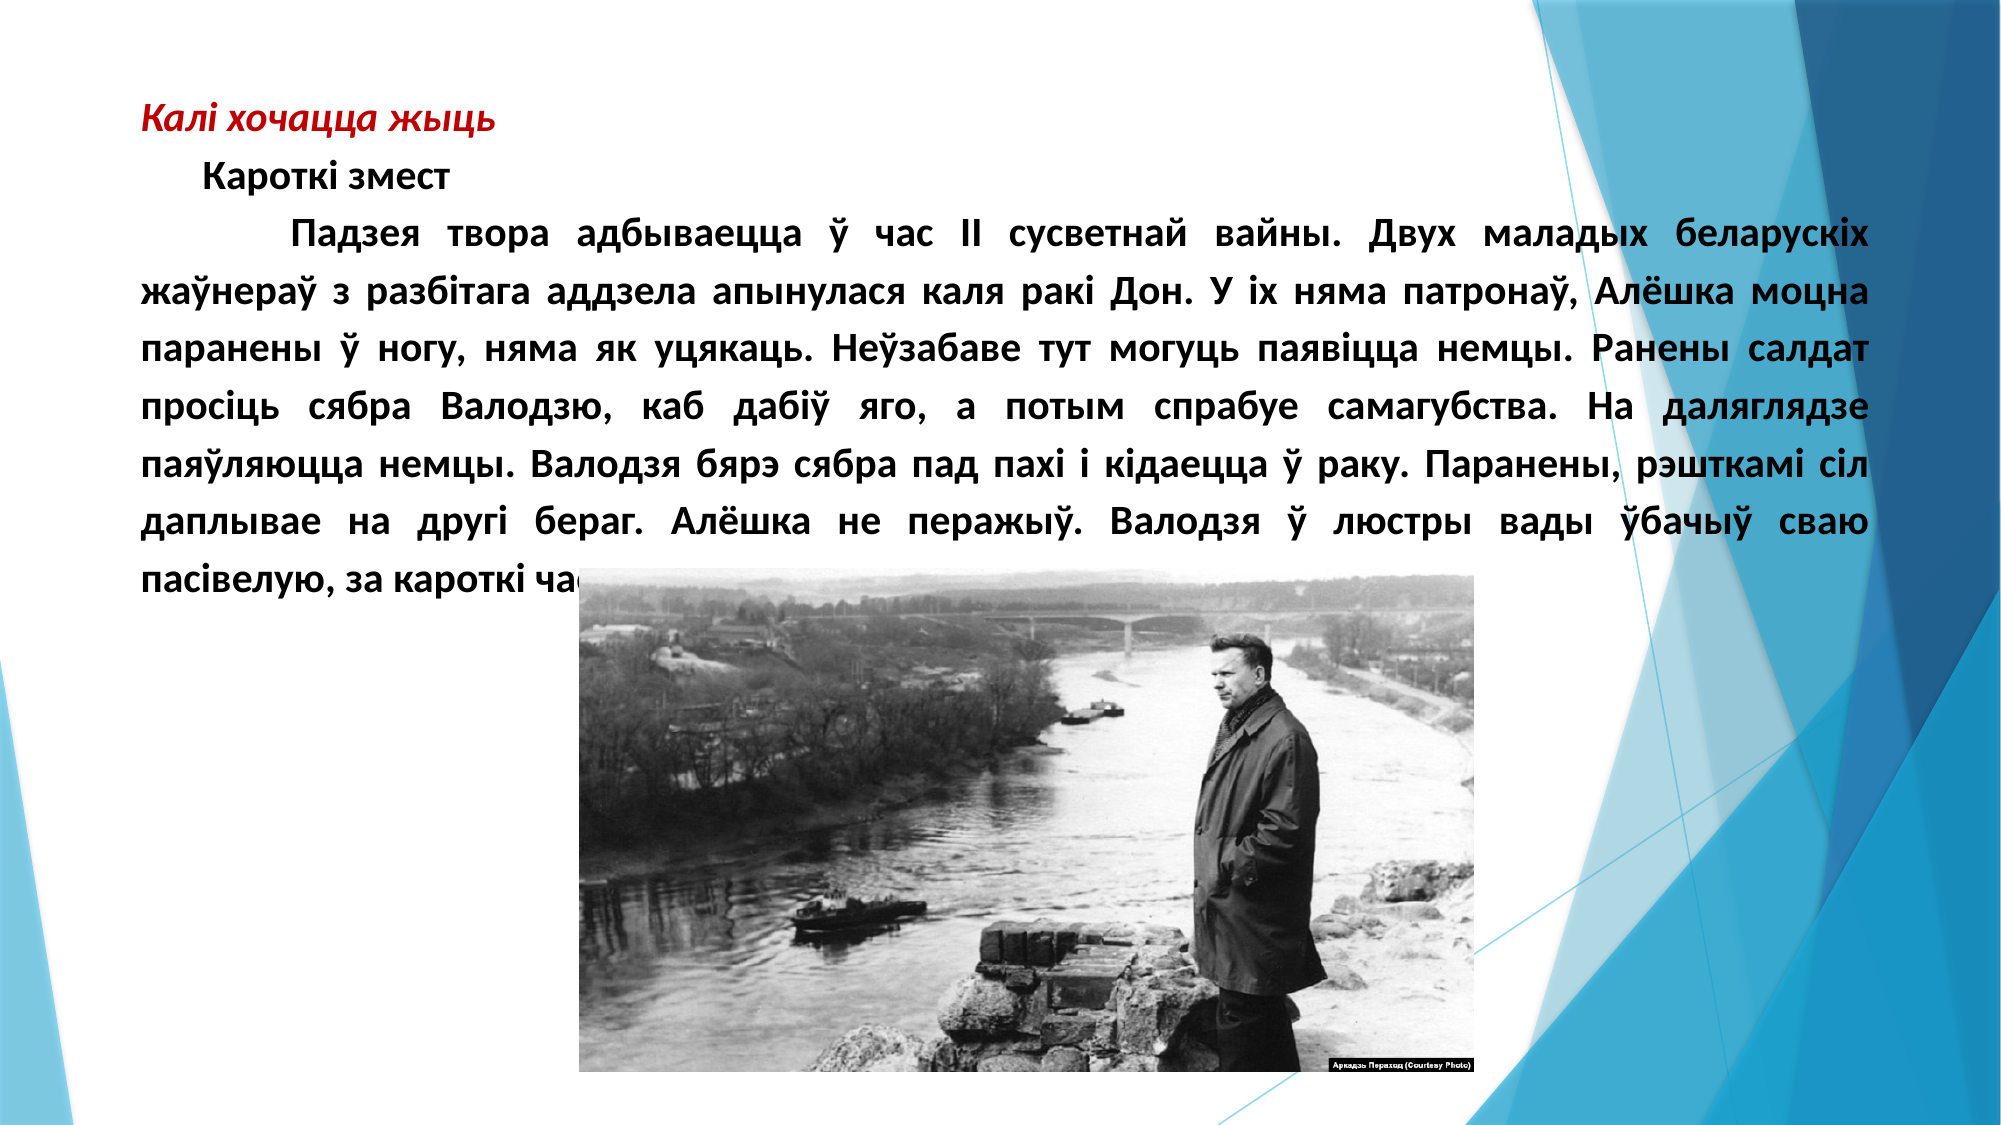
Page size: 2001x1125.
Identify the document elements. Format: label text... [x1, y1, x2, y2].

text_box Калі хочацца жыць Кароткі змест Падзея твора адбываецца ў час ІІ сусветнай вайны. Двух маладых беларускіх жаўнераў з разбітага аддзела апынулася каля ракі Дон. У іх няма патронаў, Алёшка моцна паранены ў ногу, няма як уцякаць. Неўзабаве тут могуць паявіцца немцы. Ранены салдат просіць сябра Валодзю, каб дабіў яго, а потым спрабуе самагубства. На даляглядзе паяўляюцца немцы. Валодзя бярэ сябра пад пахі і кідаецца ў раку. Паранены, рэшткамі сіл даплывае на другі бераг. Алёшка не перажыў. Валодзя ў люстры вады ўбачыў сваю пасівелую, за кароткі час, галаву. [125, 75, 1886, 813]
picture [579, 568, 1475, 1072]
